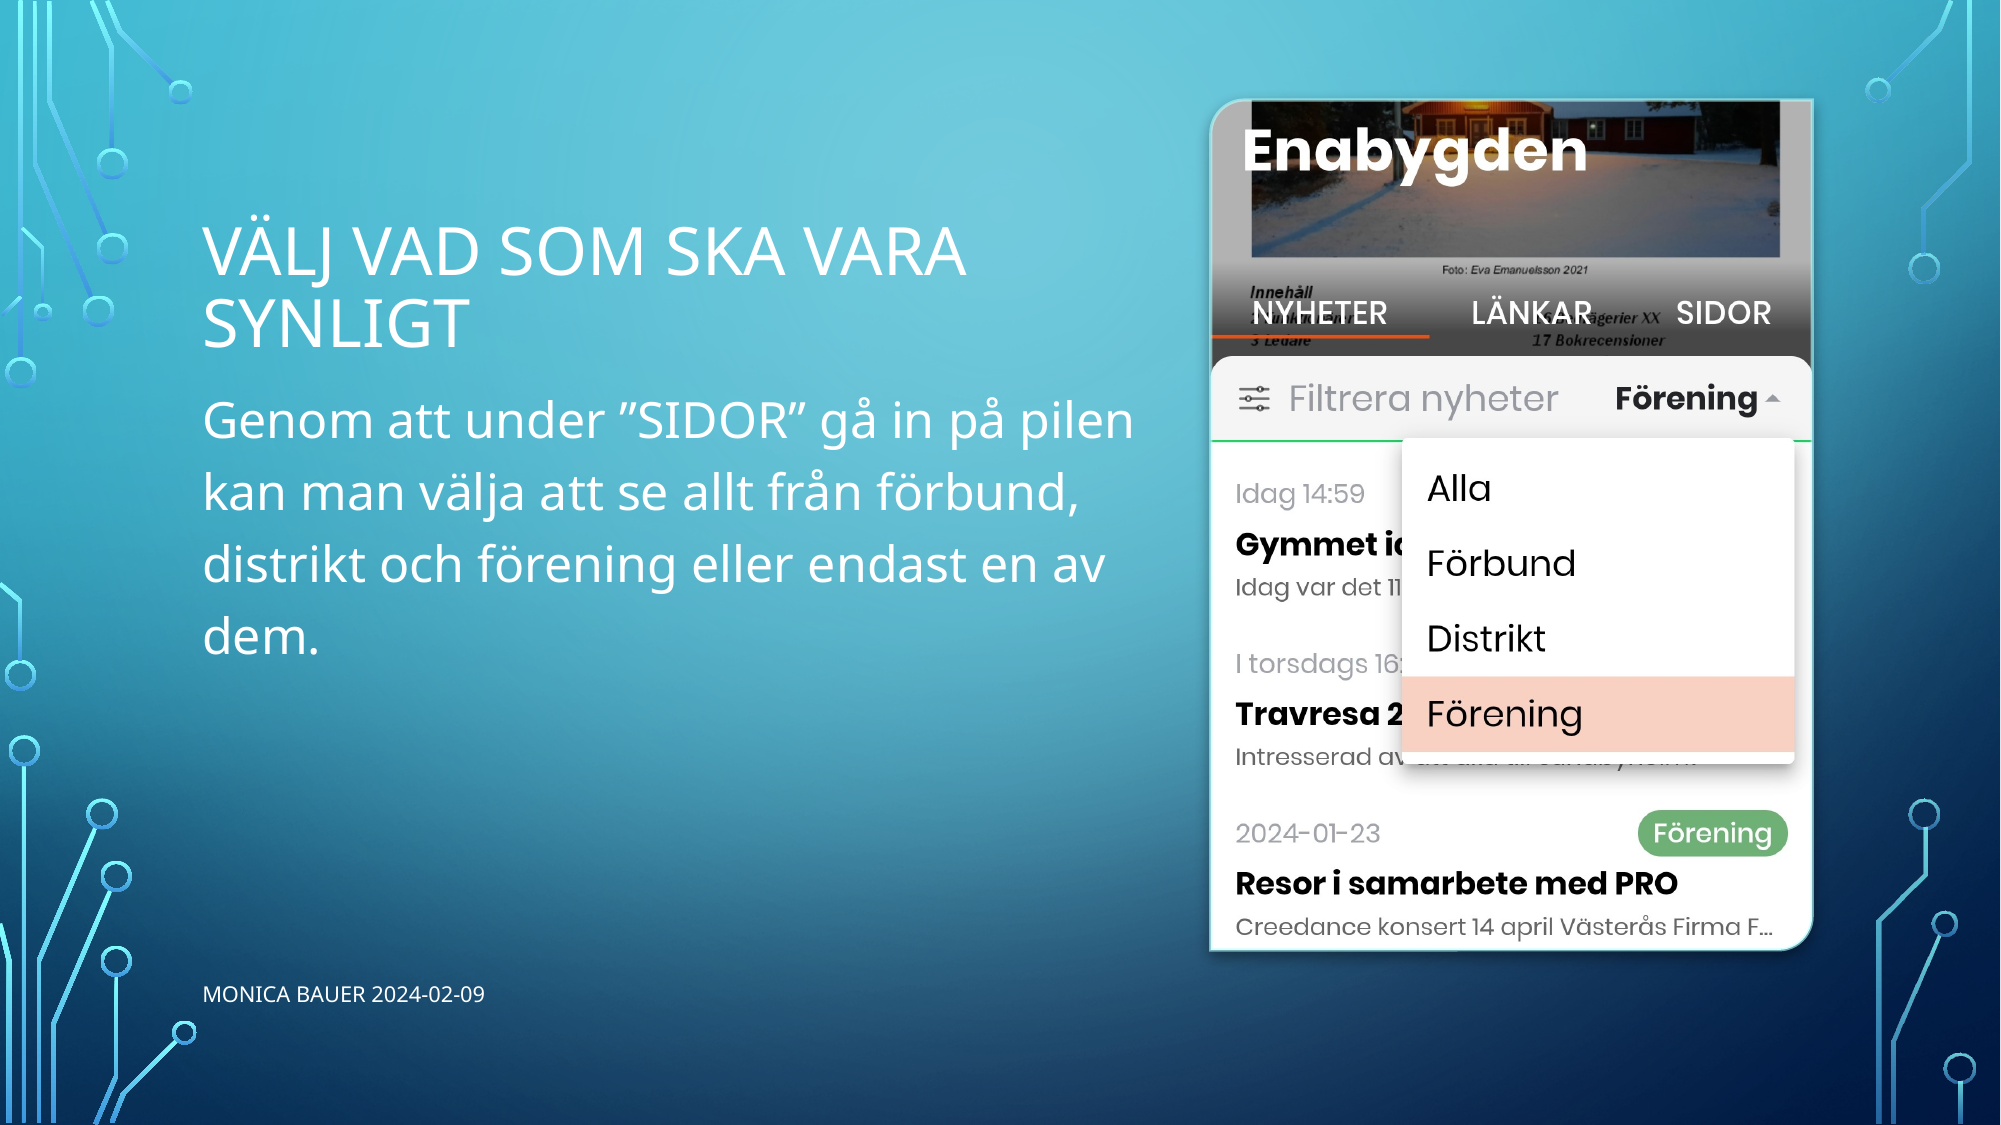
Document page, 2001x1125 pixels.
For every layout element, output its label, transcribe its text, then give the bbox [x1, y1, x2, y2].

footer Monica Bauer 2024-02-09 [187, 965, 1211, 1025]
title Välj vad som ska vara synligt [187, 99, 1161, 369]
list Genom att under ”SIDOR” gå in på pilen kan man välja att se allt från förbund, distrikt och förening eller endast en av dem. [187, 369, 1161, 950]
picture [1210, 99, 1813, 951]
